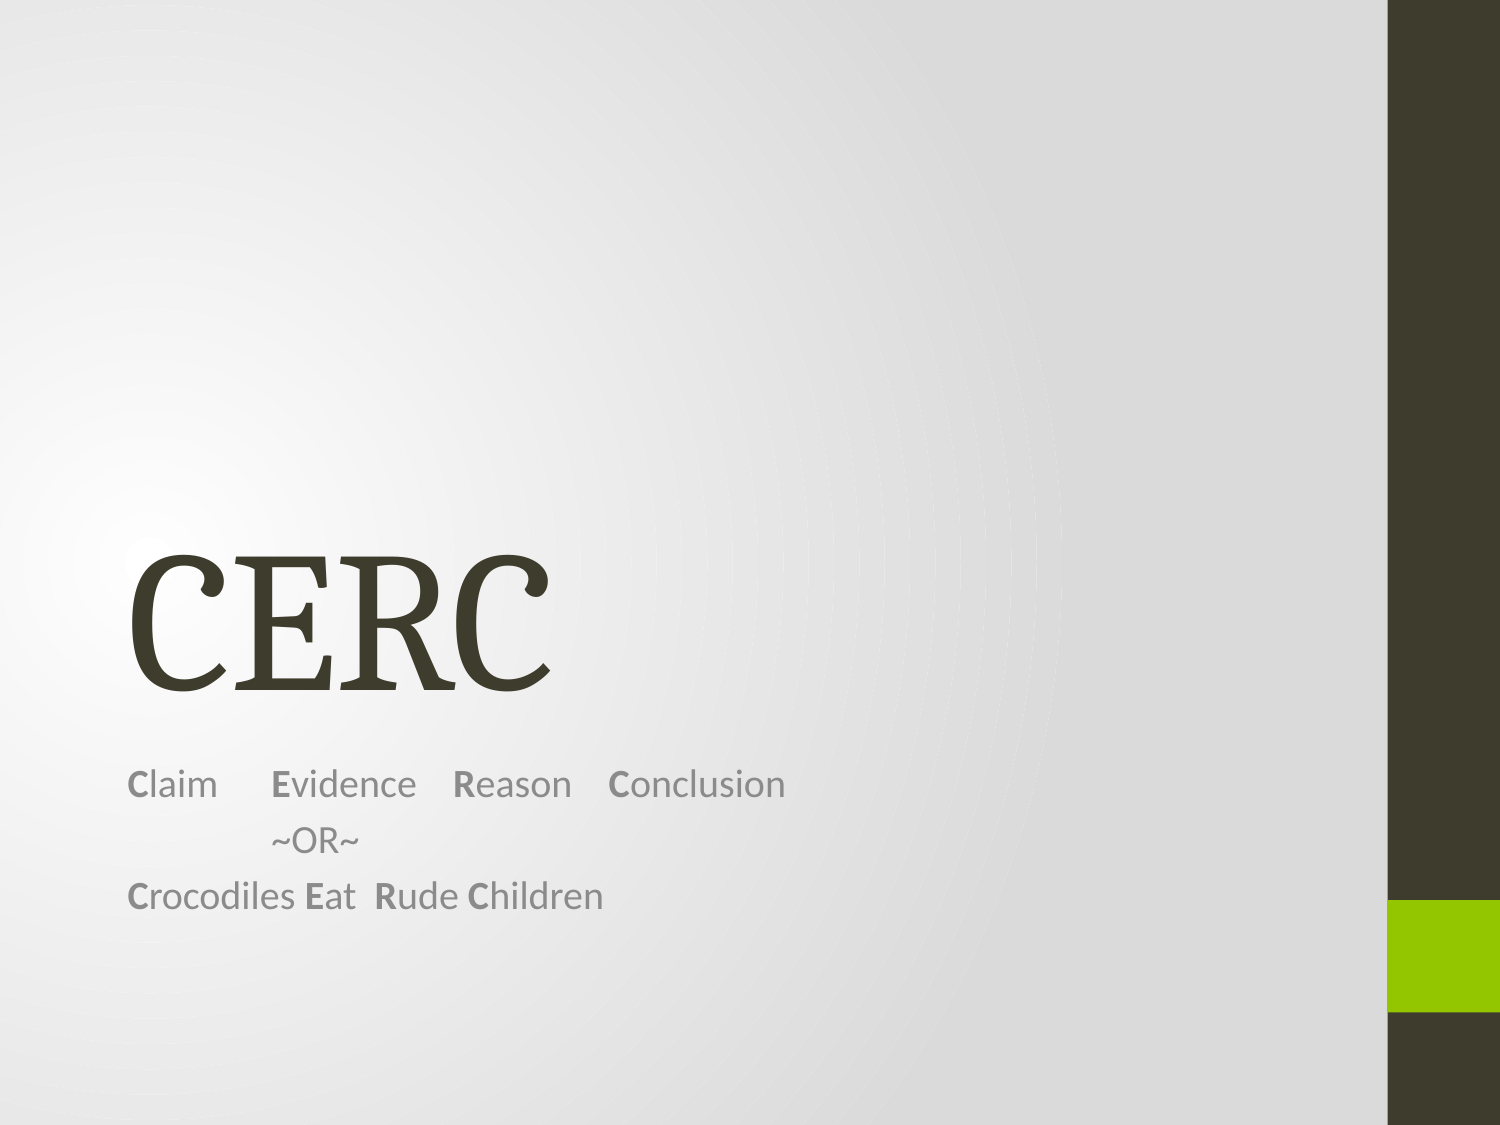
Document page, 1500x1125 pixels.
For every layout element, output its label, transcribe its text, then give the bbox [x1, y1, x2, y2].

title CERC [112, 312, 1350, 738]
subtitle Claim Evidence Reason Conclusion ~OR~ Crocodiles Eat Rude Children [112, 750, 1173, 925]
